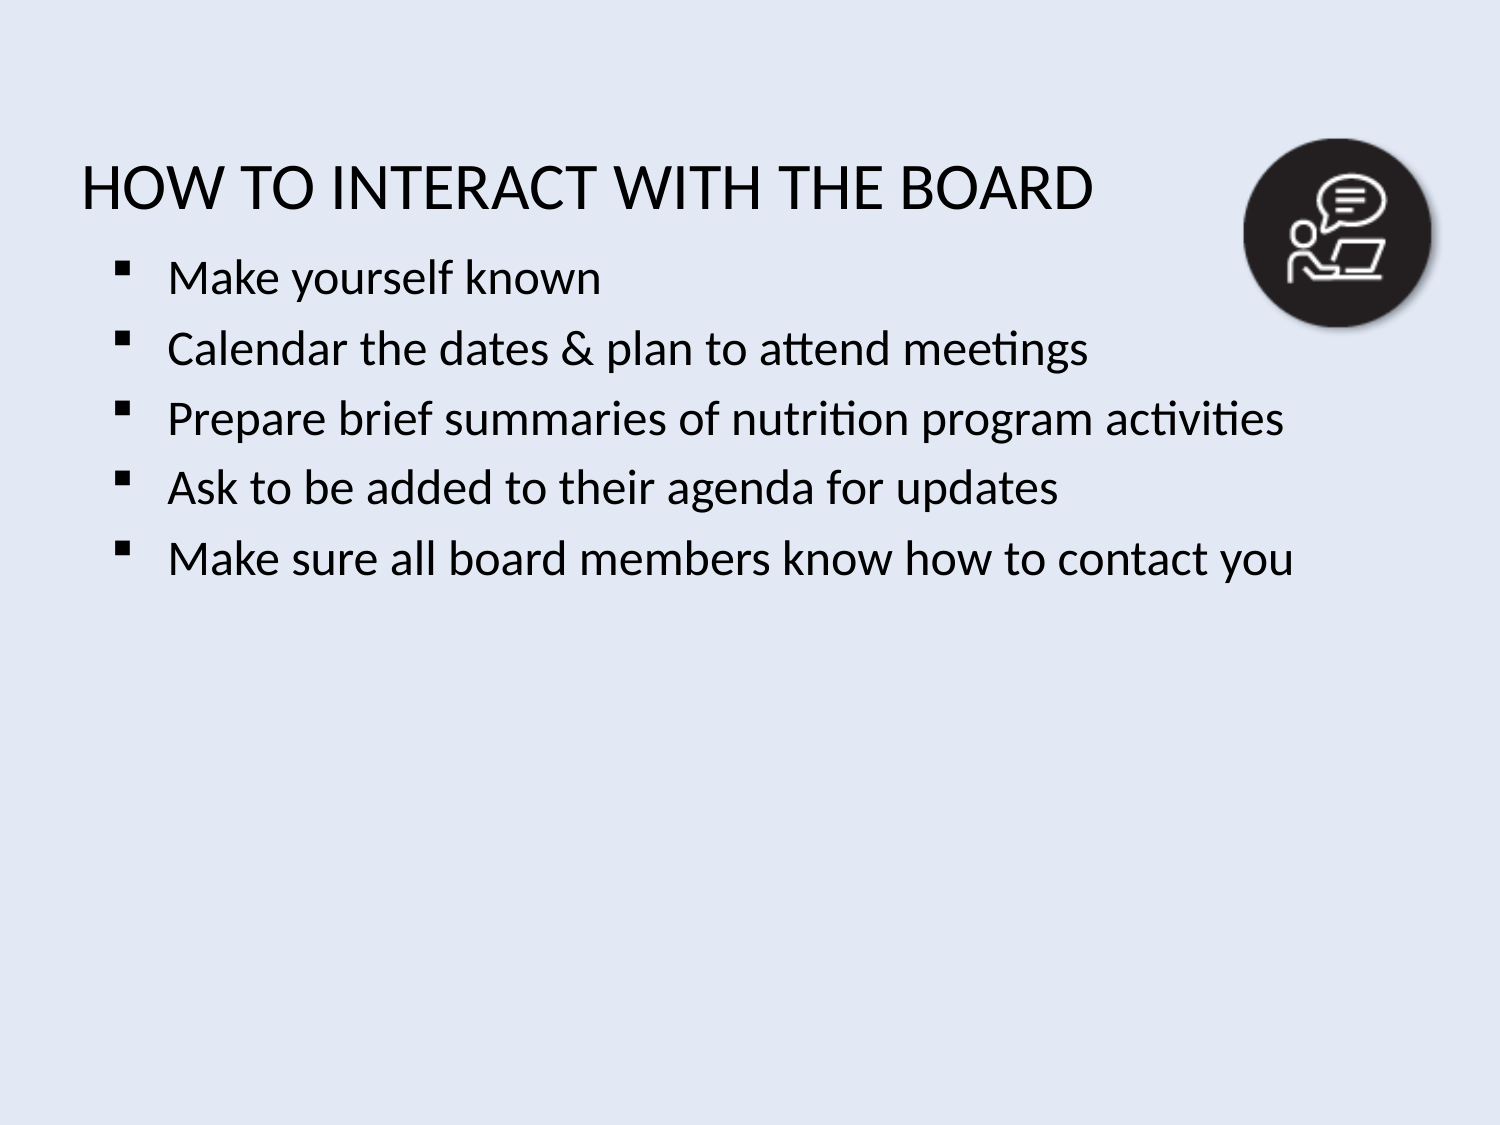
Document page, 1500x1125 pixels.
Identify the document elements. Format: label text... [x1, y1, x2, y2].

picture [1242, 137, 1434, 237]
list Make yourself known Calendar the dates & plan to attend meetings Prepare brief summaries of nutrition program activities Ask to be added to their agenda for updates Make sure all board members know how to contact you [96, 237, 1500, 1063]
title How to Interact with the Board [66, 135, 1429, 224]
